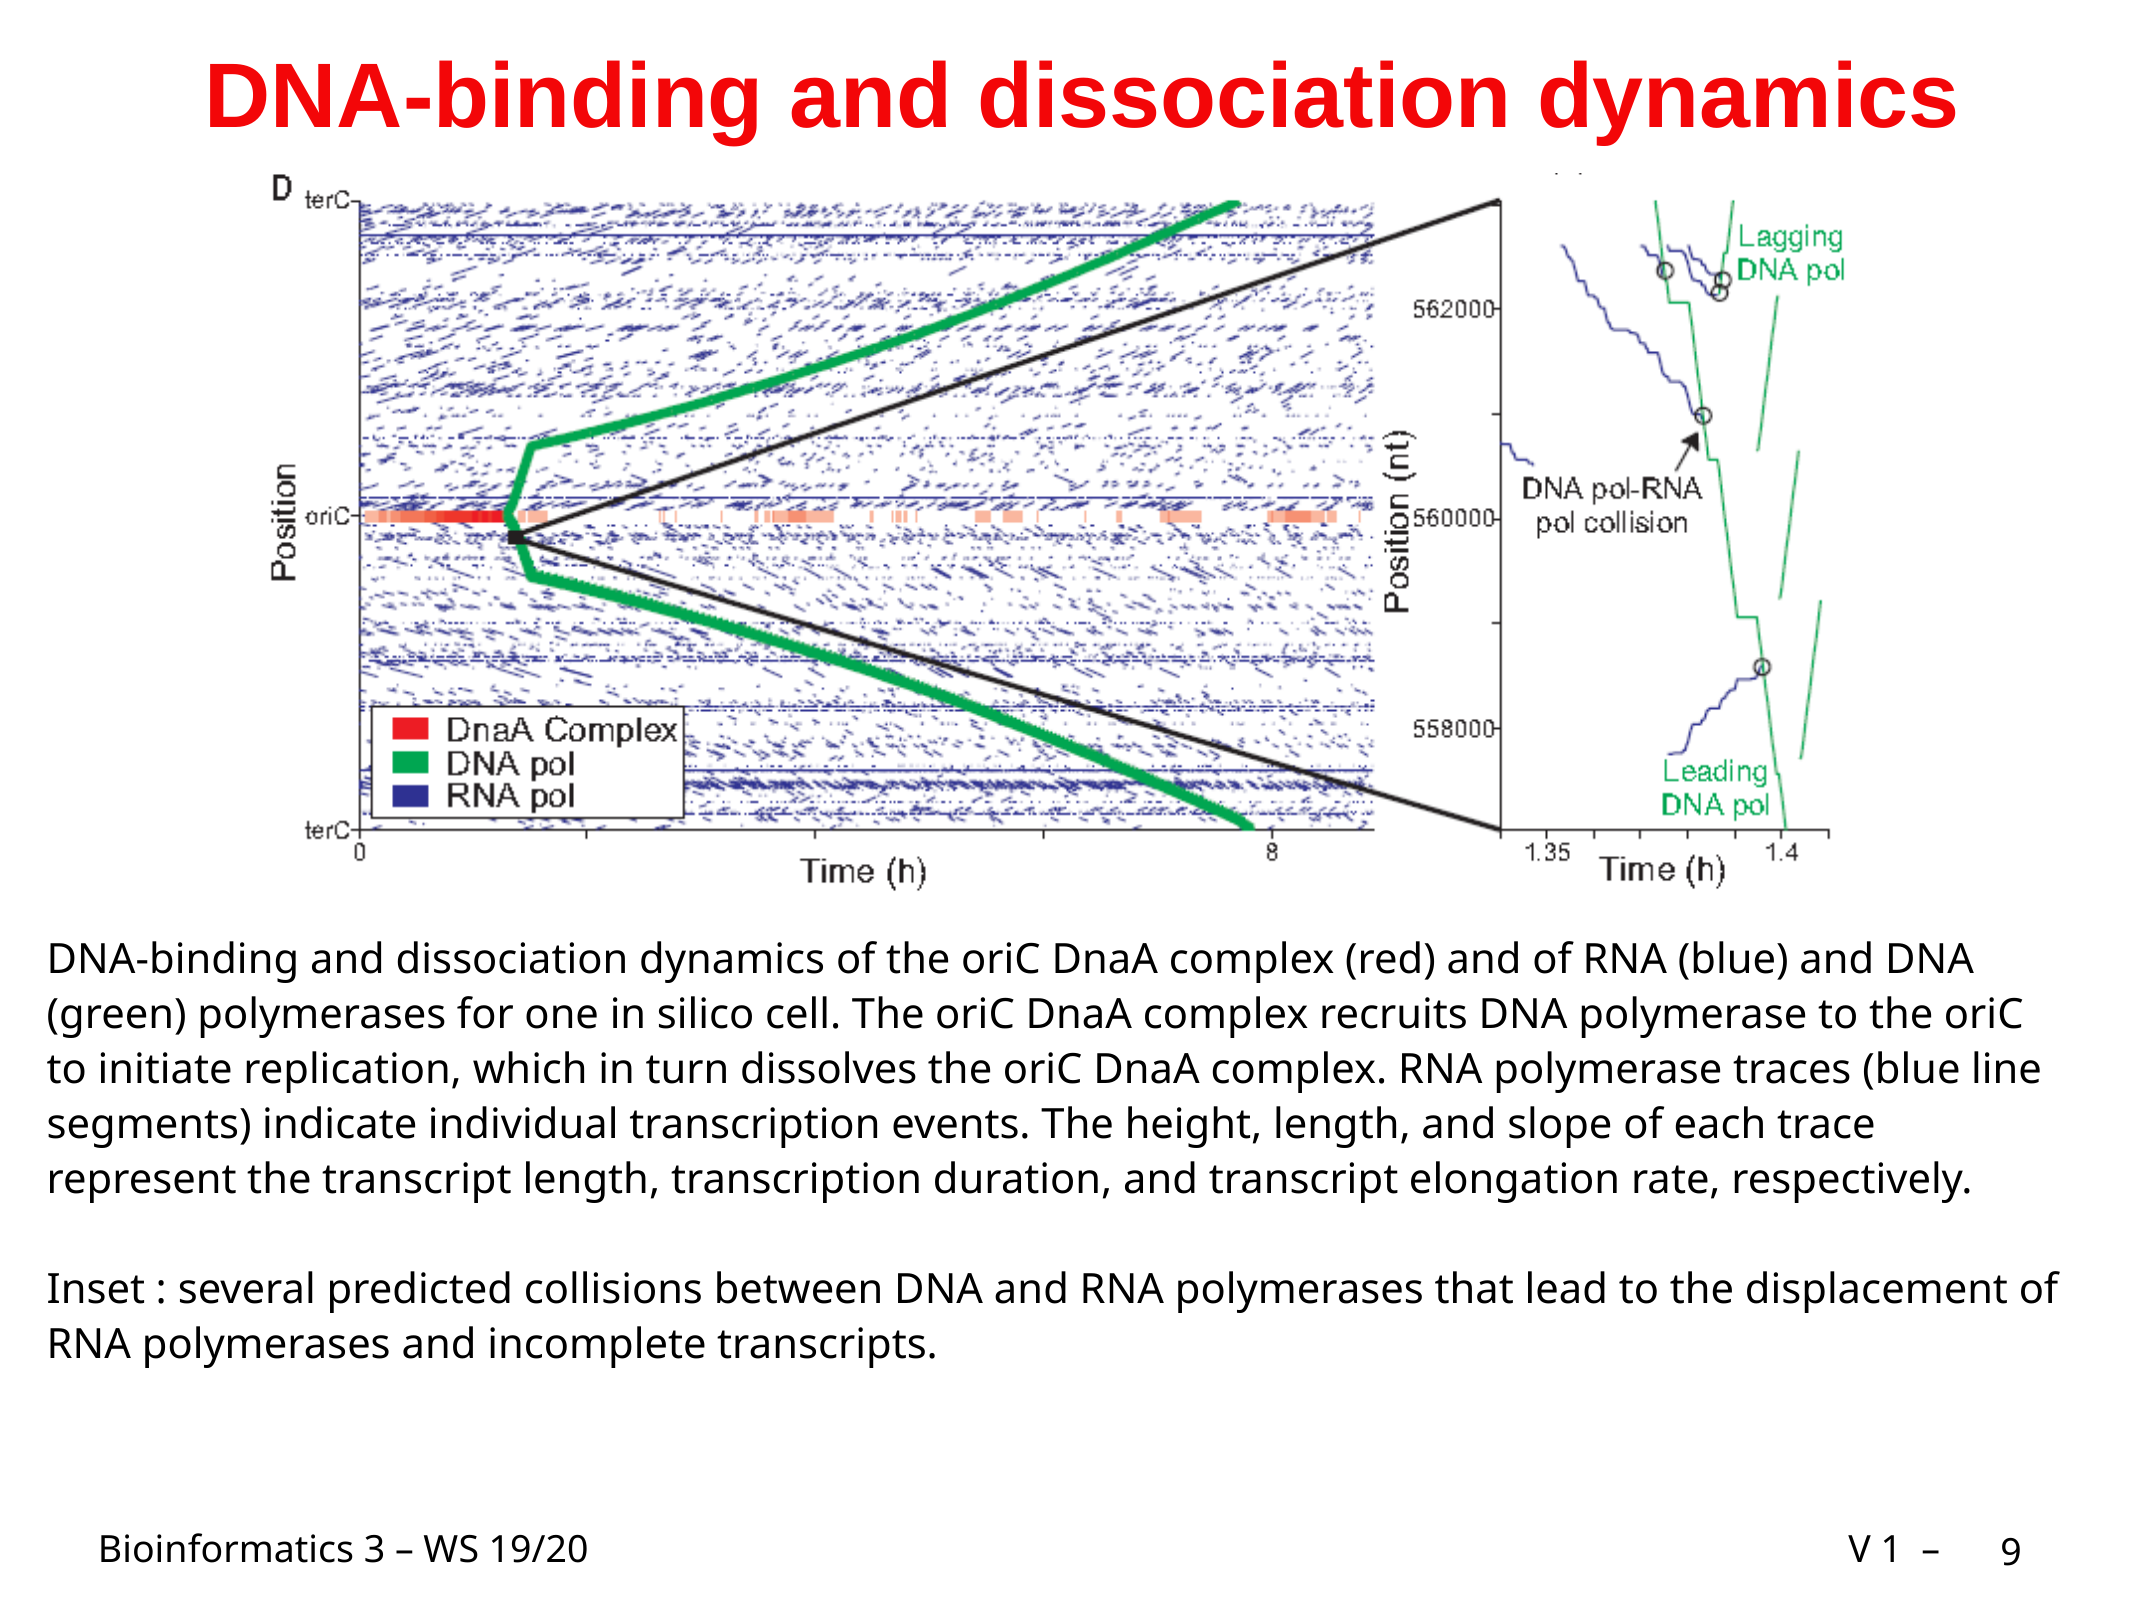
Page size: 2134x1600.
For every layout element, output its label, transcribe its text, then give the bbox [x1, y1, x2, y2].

text_box DNA-binding and dissociation dynamics of the oriC DnaA complex (red) and of RNA (blue) and DNA (green) polymerases for one in silico cell. The oriC DnaA complex recruits DNA polymerase to the oriC to initiate replication, which in turn dissolves the oriC DnaA complex. RNA polymerase traces (blue line segments) indicate individual transcription events. The height, length, and slope of each trace represent the transcript length, transcription duration, and transcript elongation rate, respectively. Inset : several predicted collisions between DNA and RNA polymerases that lead to the displacement of RNA polymerases and incomplete transcripts. [25, 916, 2092, 1378]
title DNA-binding and dissociation dynamics [109, 20, 2058, 163]
picture [248, 173, 1868, 898]
slide_number 9 [1984, 1520, 2026, 1566]
